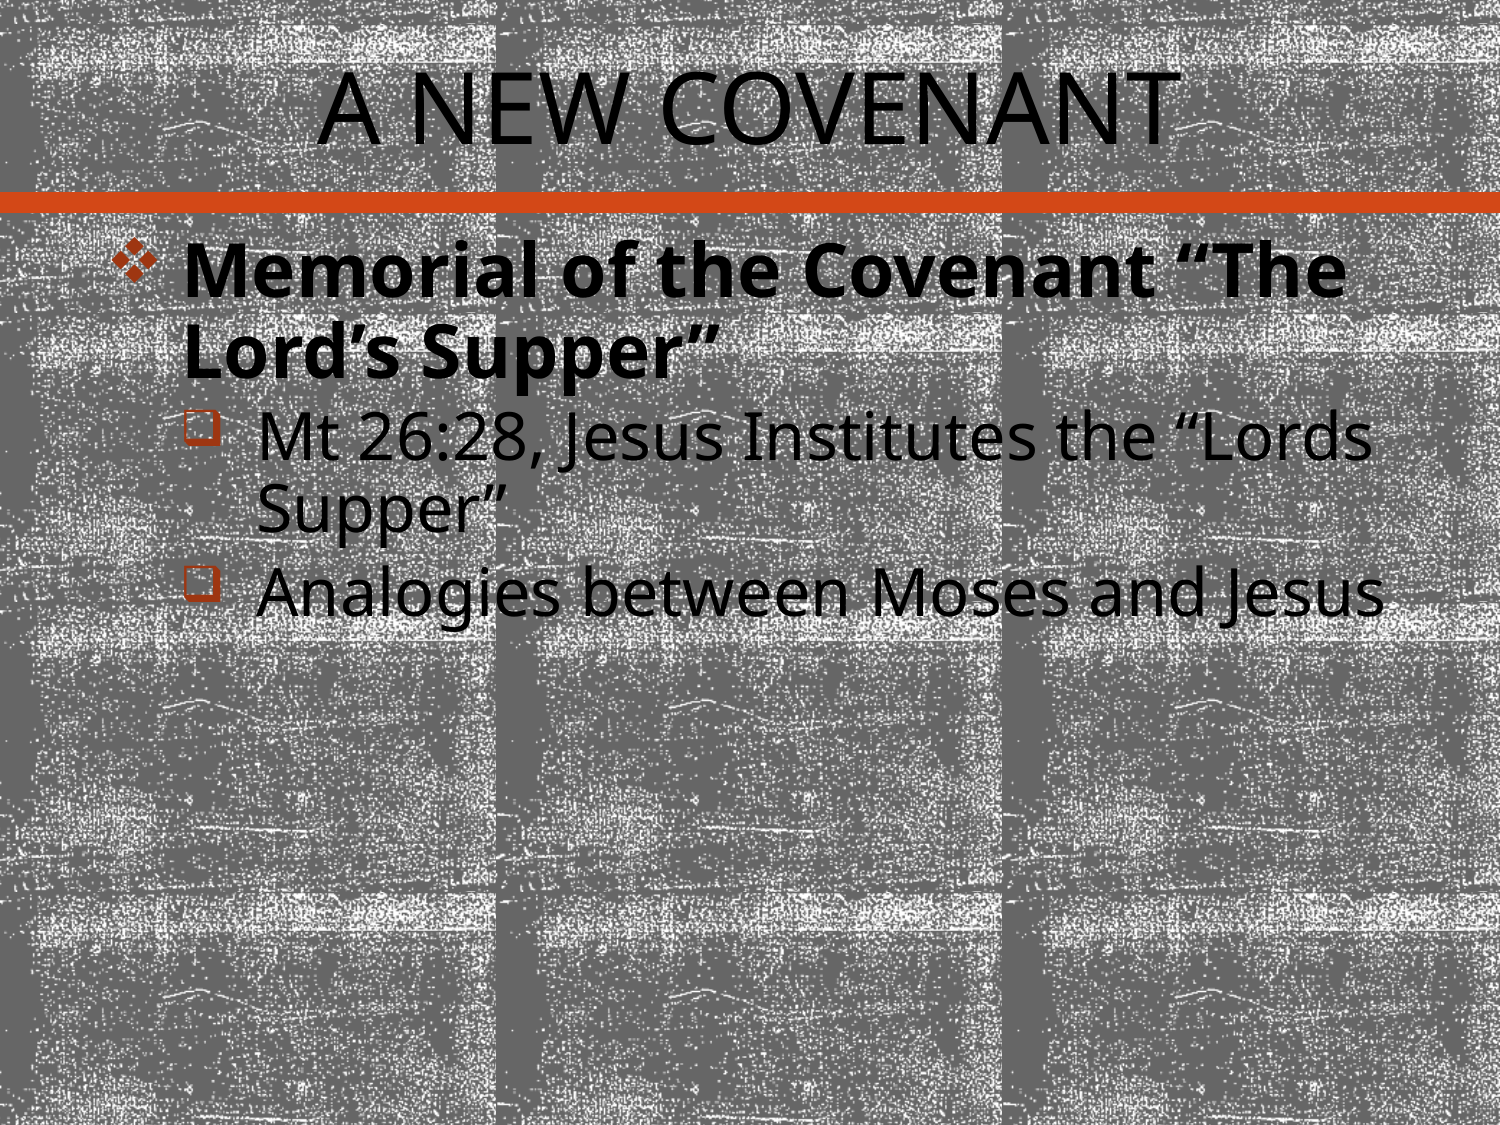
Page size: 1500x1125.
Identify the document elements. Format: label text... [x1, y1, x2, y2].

title A New Covenant [112, 26, 1388, 199]
list Memorial of the Covenant “The Lord’s Supper” Mt 26:28, Jesus Institutes the “Lords Supper” Analogies between Moses and Jesus [91, 224, 1409, 1099]
